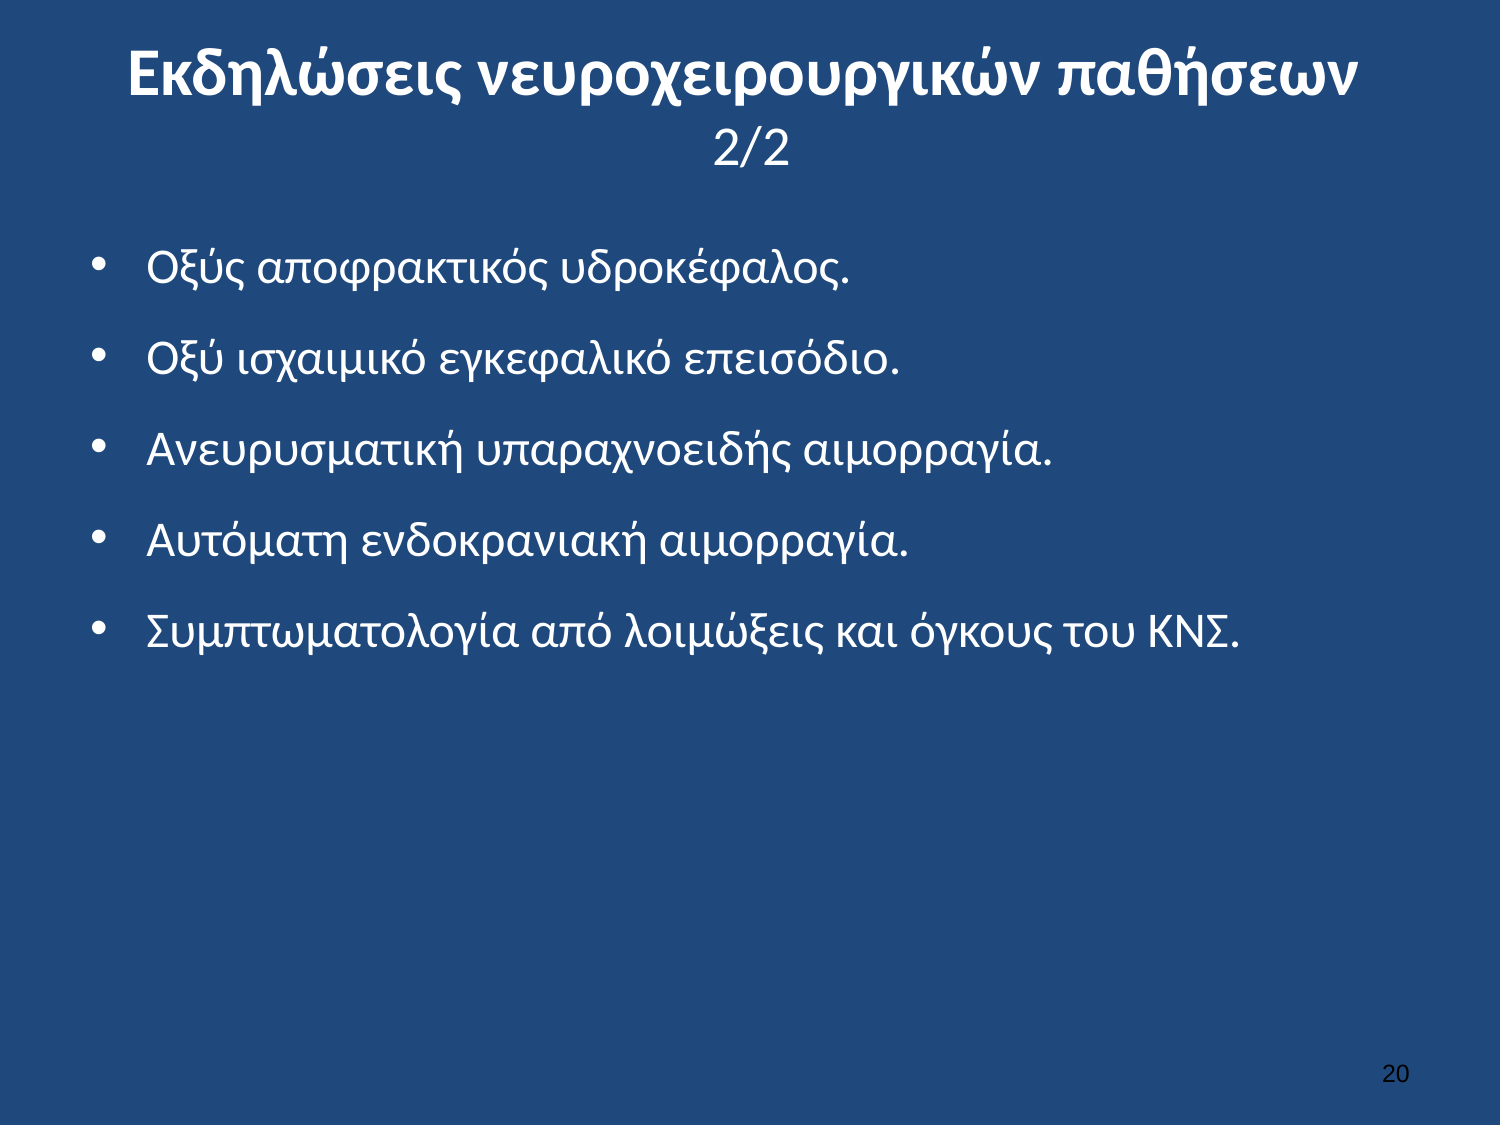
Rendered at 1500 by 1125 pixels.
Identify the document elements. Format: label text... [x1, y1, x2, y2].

title Εκδηλώσεις νευροχειρουργικών παθήσεων 2/2 [76, 19, 1427, 185]
list Οξύς αποφρακτικός υδροκέφαλος. Οξύ ισχαιμικό εγκεφαλικό επεισόδιο. Ανευρυσματική υπαραχνοειδής αιμορραγία. Αυτόματη ενδοκρανιακή αιμορραγία. Συμπτωματολογία από λοιμώξεις και όγκους του ΚΝΣ. [75, 219, 1425, 1024]
slide_number 19 [1074, 1042, 1425, 1103]
